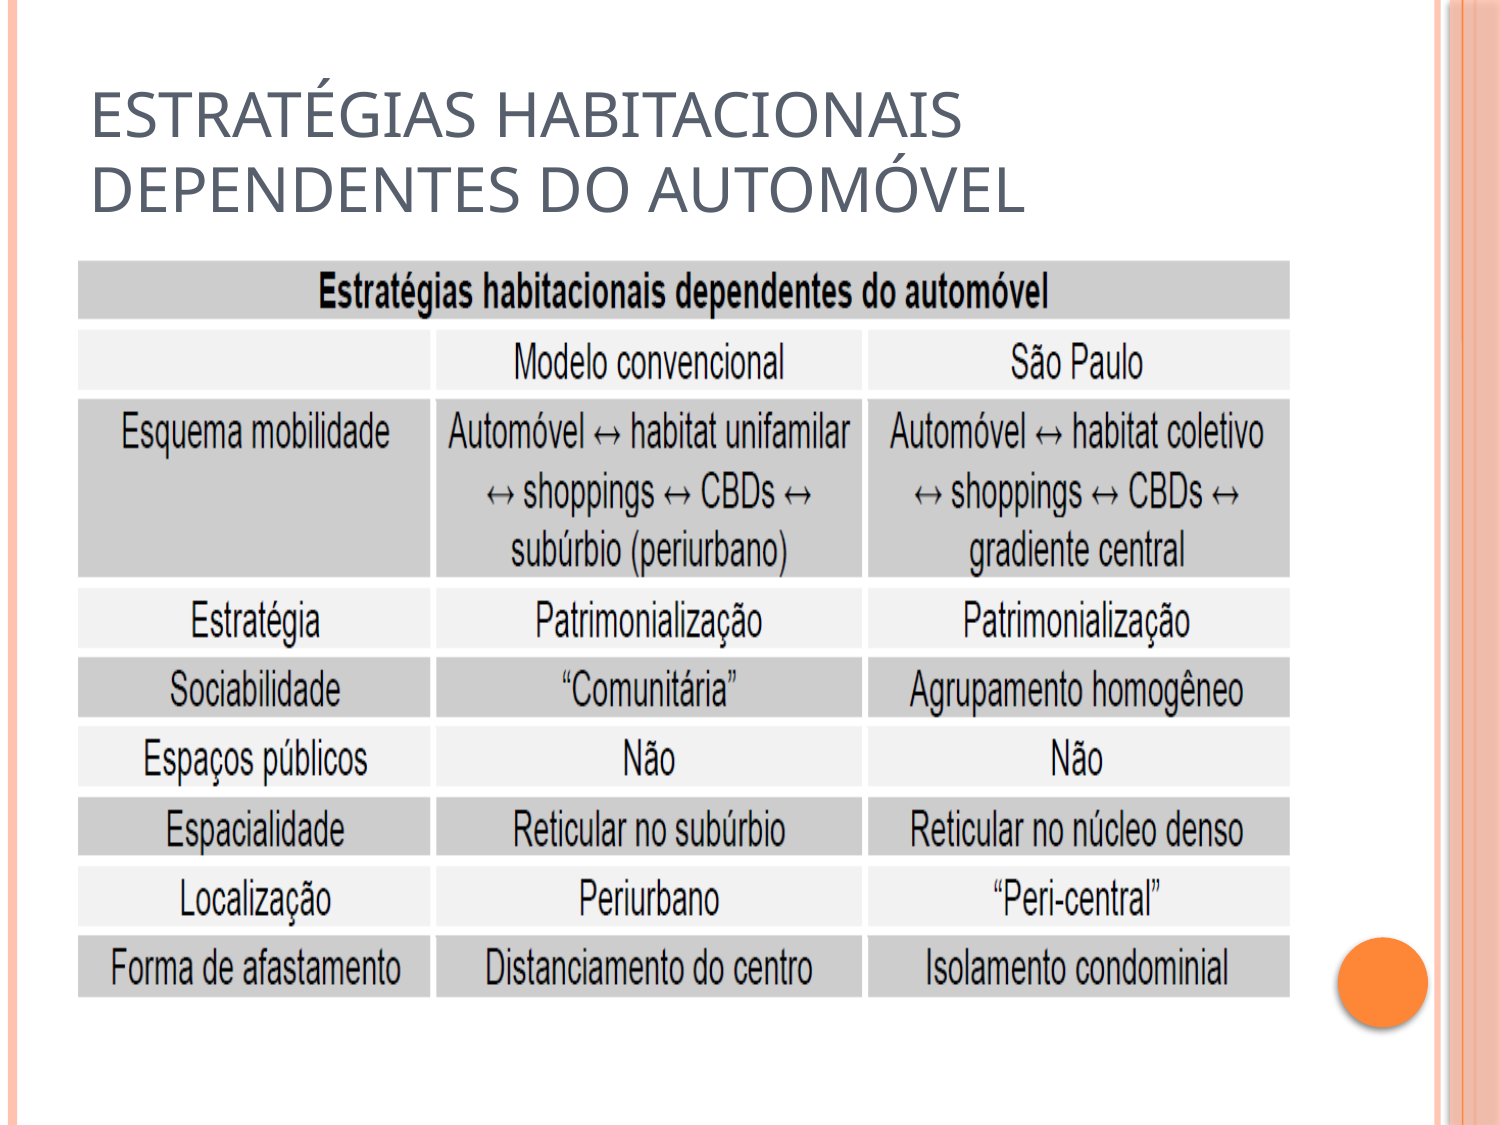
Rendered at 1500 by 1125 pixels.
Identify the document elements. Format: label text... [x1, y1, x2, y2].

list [74, 243, 1301, 1083]
title ESTRATÉGIAS HABITACIONAIS DEPENDENTES DO AUTOMÓVEL [75, 45, 1300, 233]
